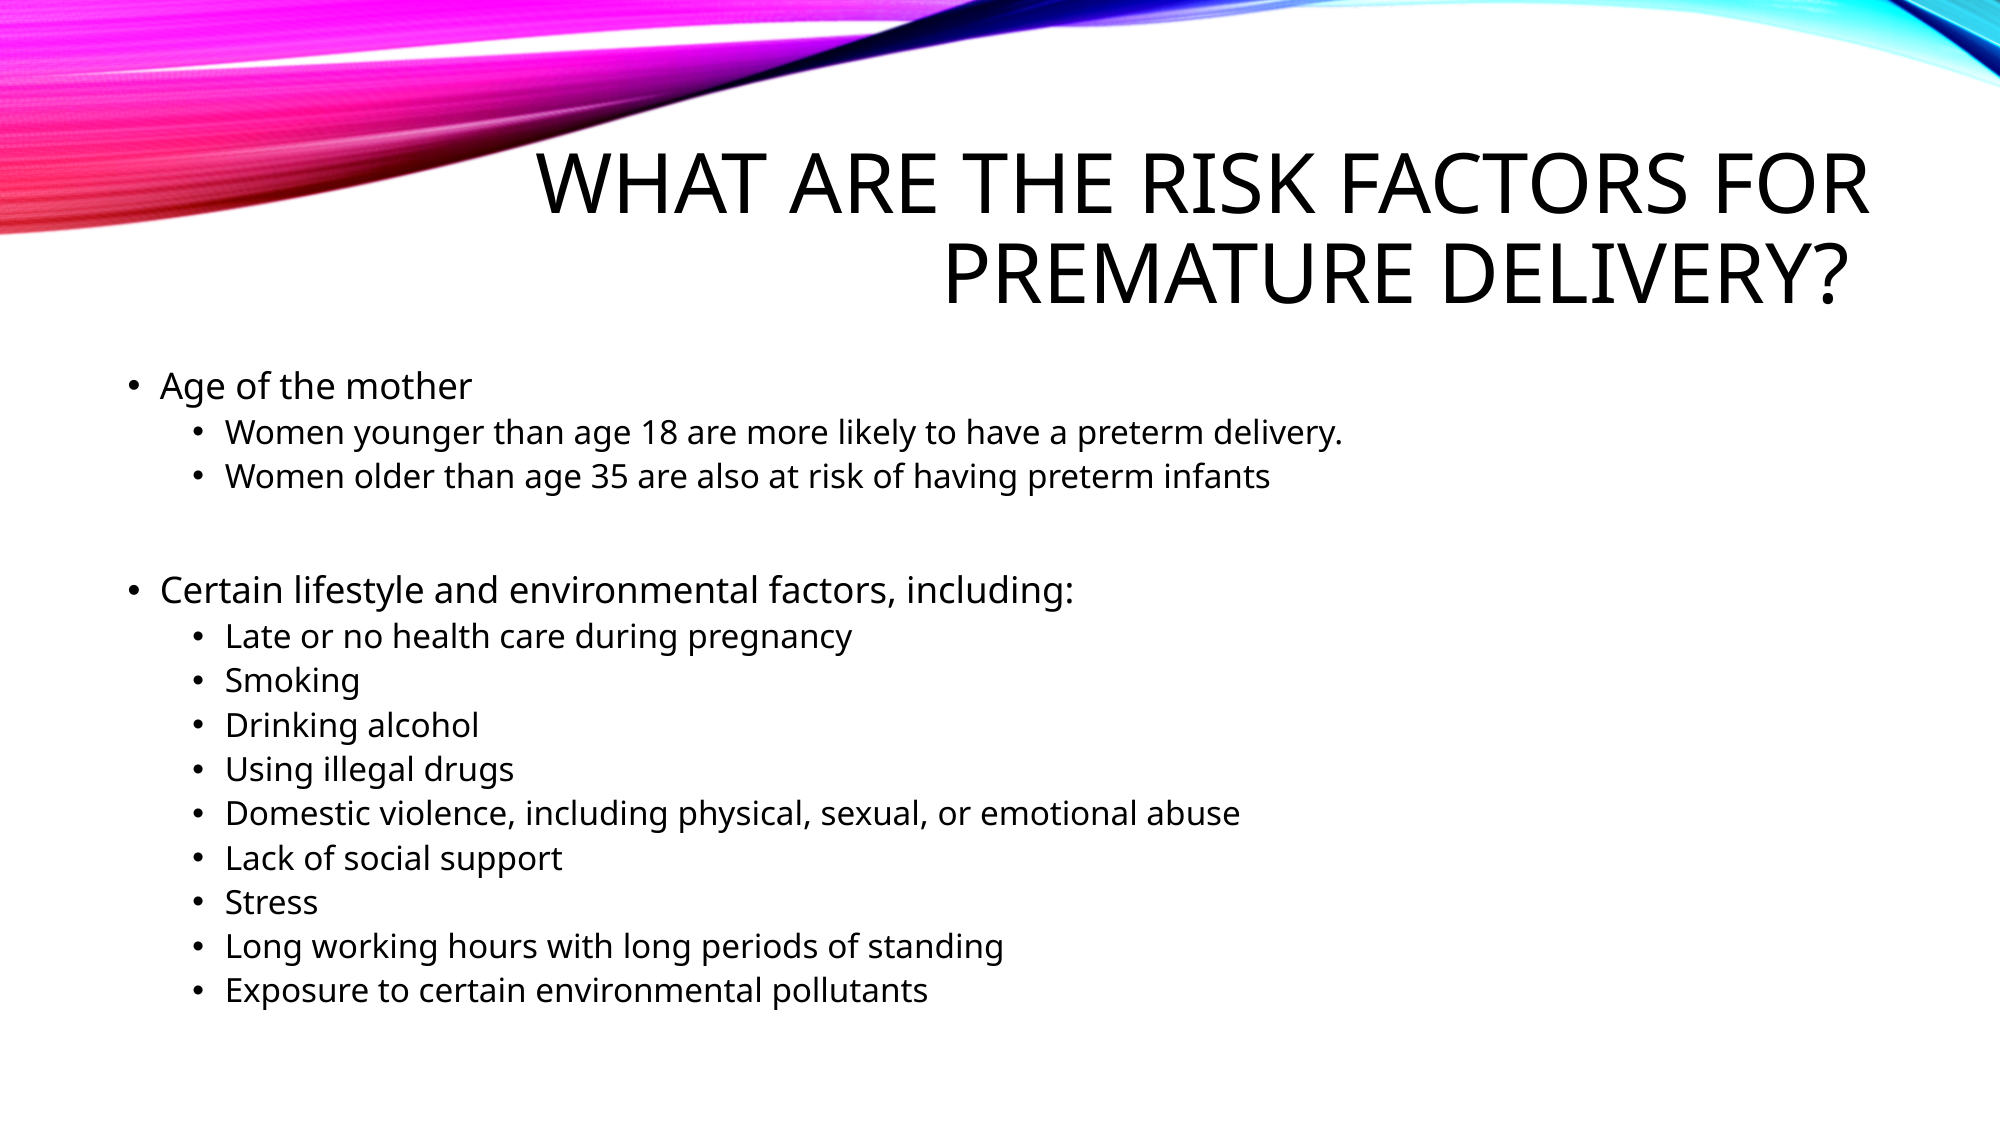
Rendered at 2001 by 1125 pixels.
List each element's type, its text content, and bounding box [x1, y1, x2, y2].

picture [1890, 0, 2000, 75]
list Age of the mother Women younger than age 18 are more likely to have a preterm delivery. Women older than age 35 are also at risk of having preterm infants Certain lifestyle and environmental factors, including: Late or no health care during pregnancy Smoking Drinking alcohol Using illegal drugs Domestic violence, including physical, sexual, or emotional abuse Lack of social support Stress Long working hours with long periods of standing Exposure to certain environmental pollutants [112, 360, 1888, 1021]
title What are the risk factors for premature delivery? [474, 125, 1888, 338]
picture [0, 0, 2000, 237]
picture [1910, 0, 2000, 45]
